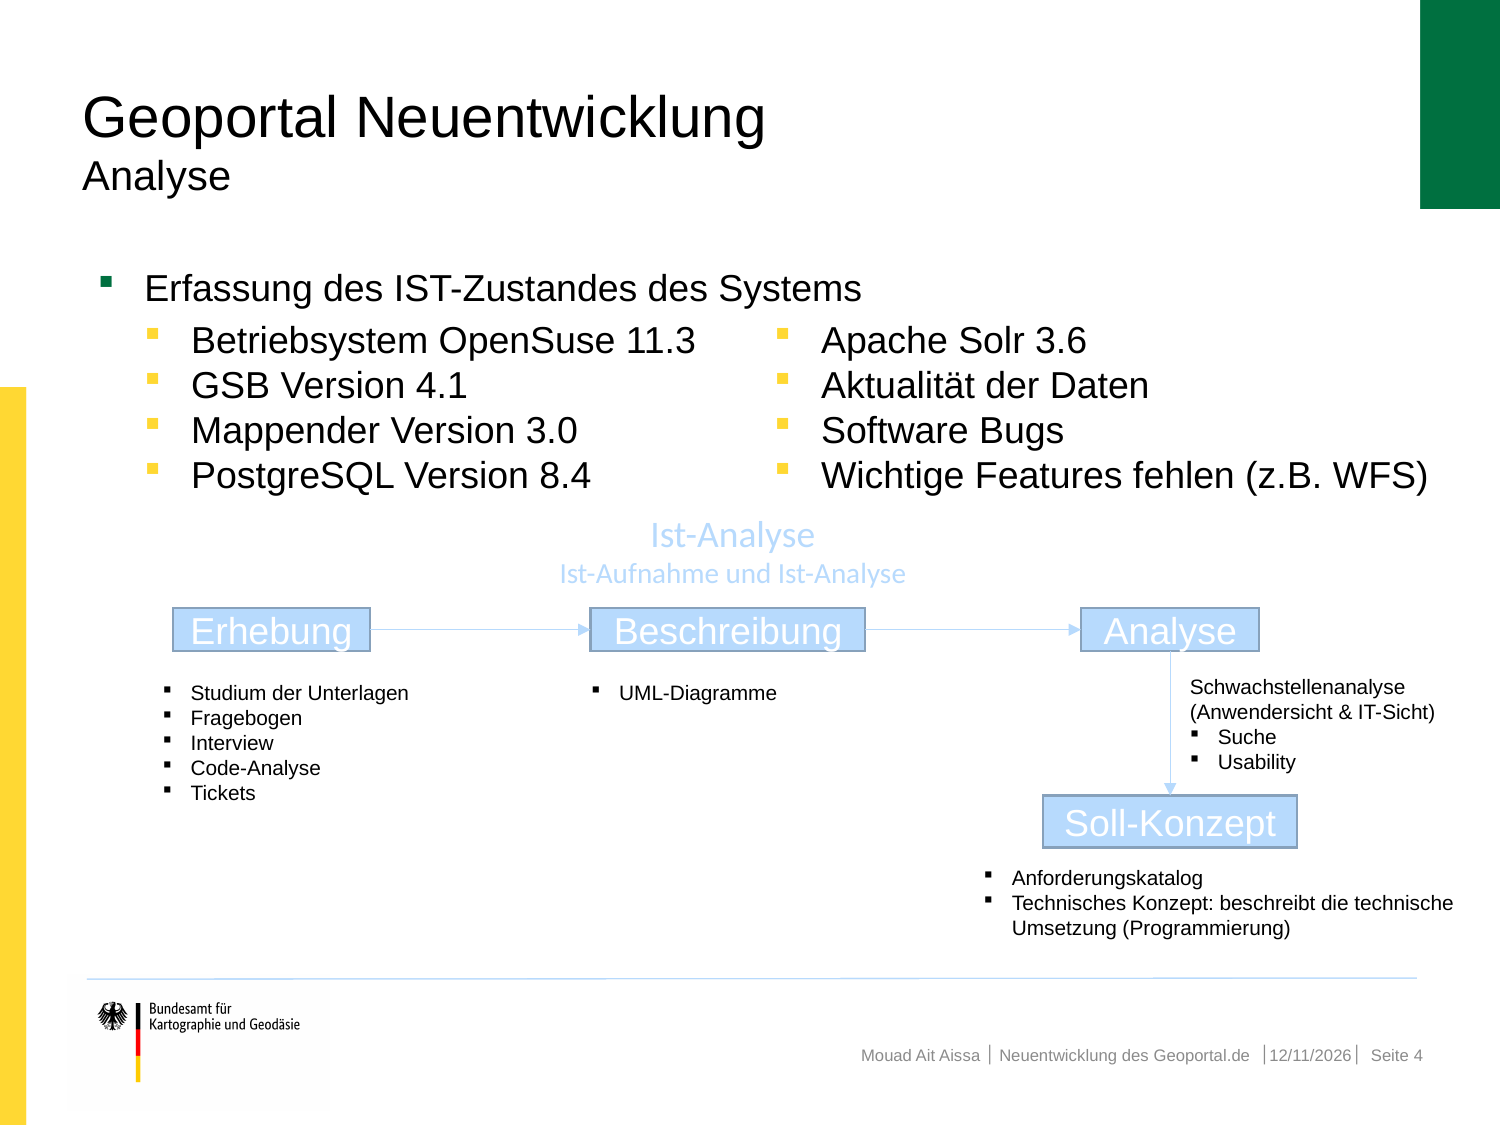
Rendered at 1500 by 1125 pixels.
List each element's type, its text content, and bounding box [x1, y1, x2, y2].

text_box Studium der Unterlagen Fragebogen Interview Code-Analyse Tickets [147, 672, 426, 813]
text_box Anforderungskatalog Technisches Konzept: beschreibt die technische Umsetzung (Programmierung) [969, 857, 1500, 948]
text_box Ist-Analyse Ist-Aufnahme und Ist-Analyse [444, 504, 1022, 598]
text_box Erfassung des IST-Zustandes des Systems [82, 256, 1405, 308]
picture [67, 974, 330, 1111]
text_box Schwachstellenanalyse (Anwendersicht & IT-Sicht) Suche Usability [1175, 666, 1471, 782]
text_box Beschreibung [589, 607, 866, 652]
title Geoportal Neuentwicklung Analyse [82, 79, 923, 203]
text_box Apache Solr 3.6 Aktualität der Daten Software Bugs Wichtige Features fehlen (z.B. WFS) [684, 308, 1500, 504]
text_box Erhebung [172, 607, 371, 652]
text_box Soll-Konzept [1042, 794, 1298, 849]
text_box UML-Diagramme [576, 672, 855, 713]
text_box Analyse [1080, 607, 1260, 652]
text_box Betriebsystem OpenSuse 11.3 GSB Version 4.1 Mappender Version 3.0 PostgreSQL Version 8.4 [54, 308, 684, 504]
